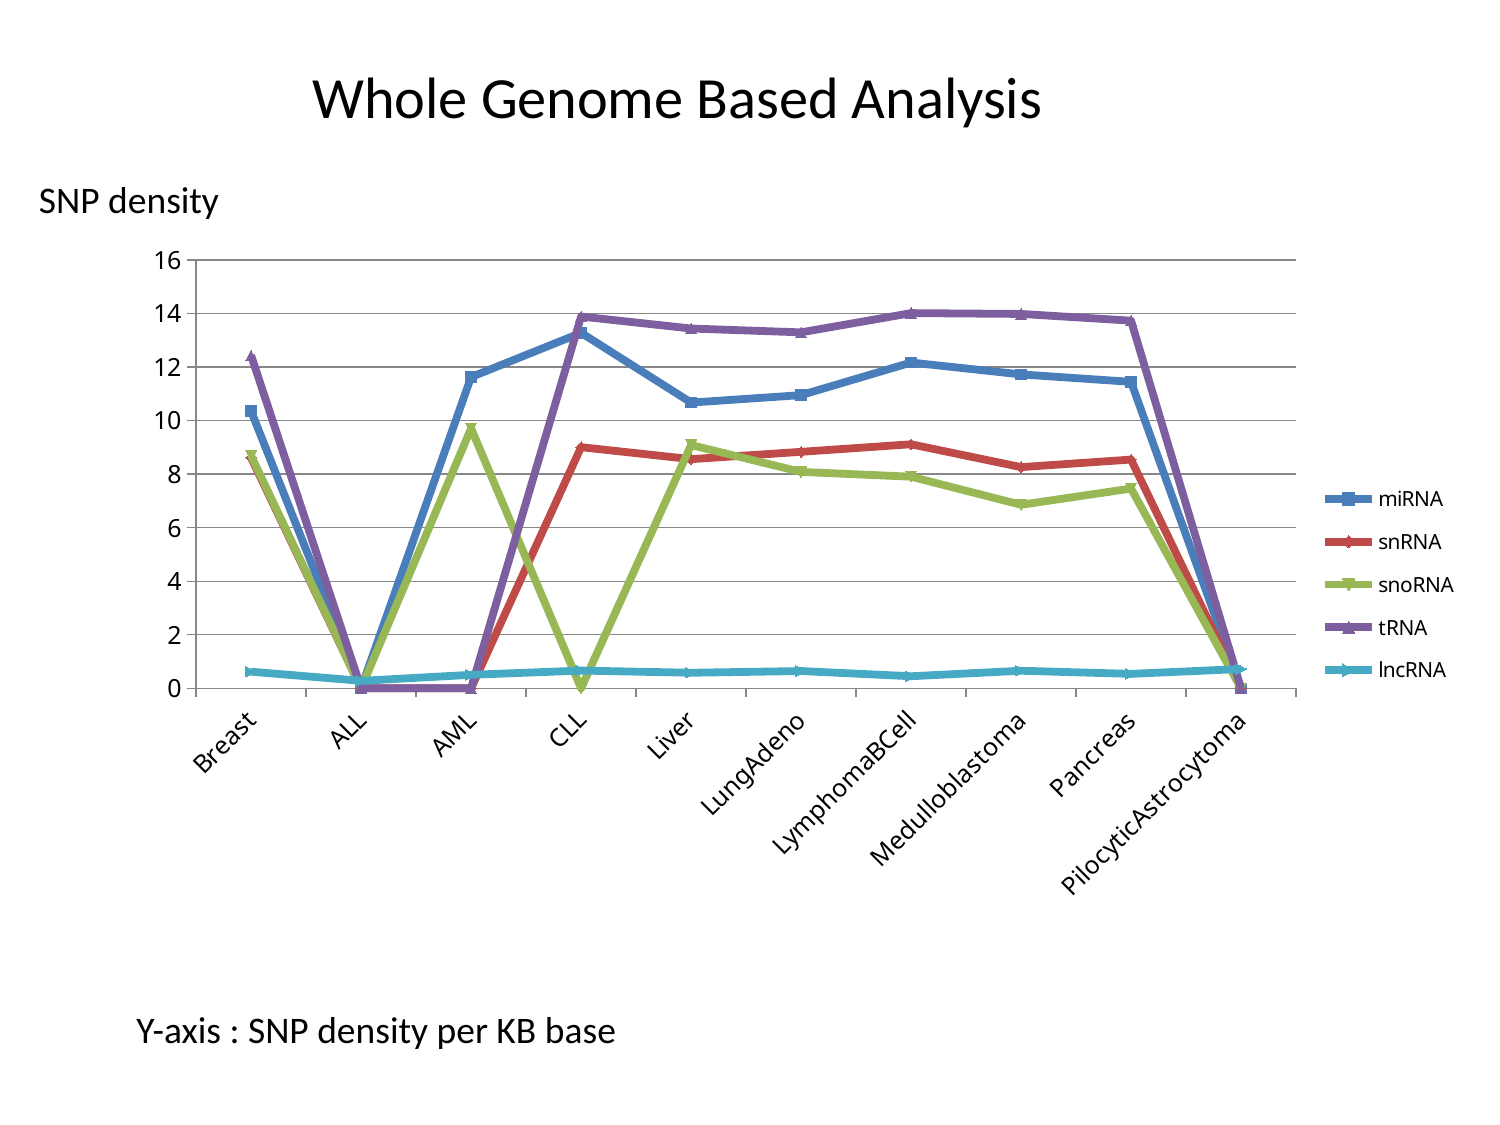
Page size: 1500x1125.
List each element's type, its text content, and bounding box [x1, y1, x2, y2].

text_box Y-axis : SNP density per KB base [121, 998, 676, 1058]
text_box Whole Genome Based Analysis [224, 52, 1144, 138]
chart [131, 228, 1468, 941]
text_box SNP density [24, 168, 240, 229]
